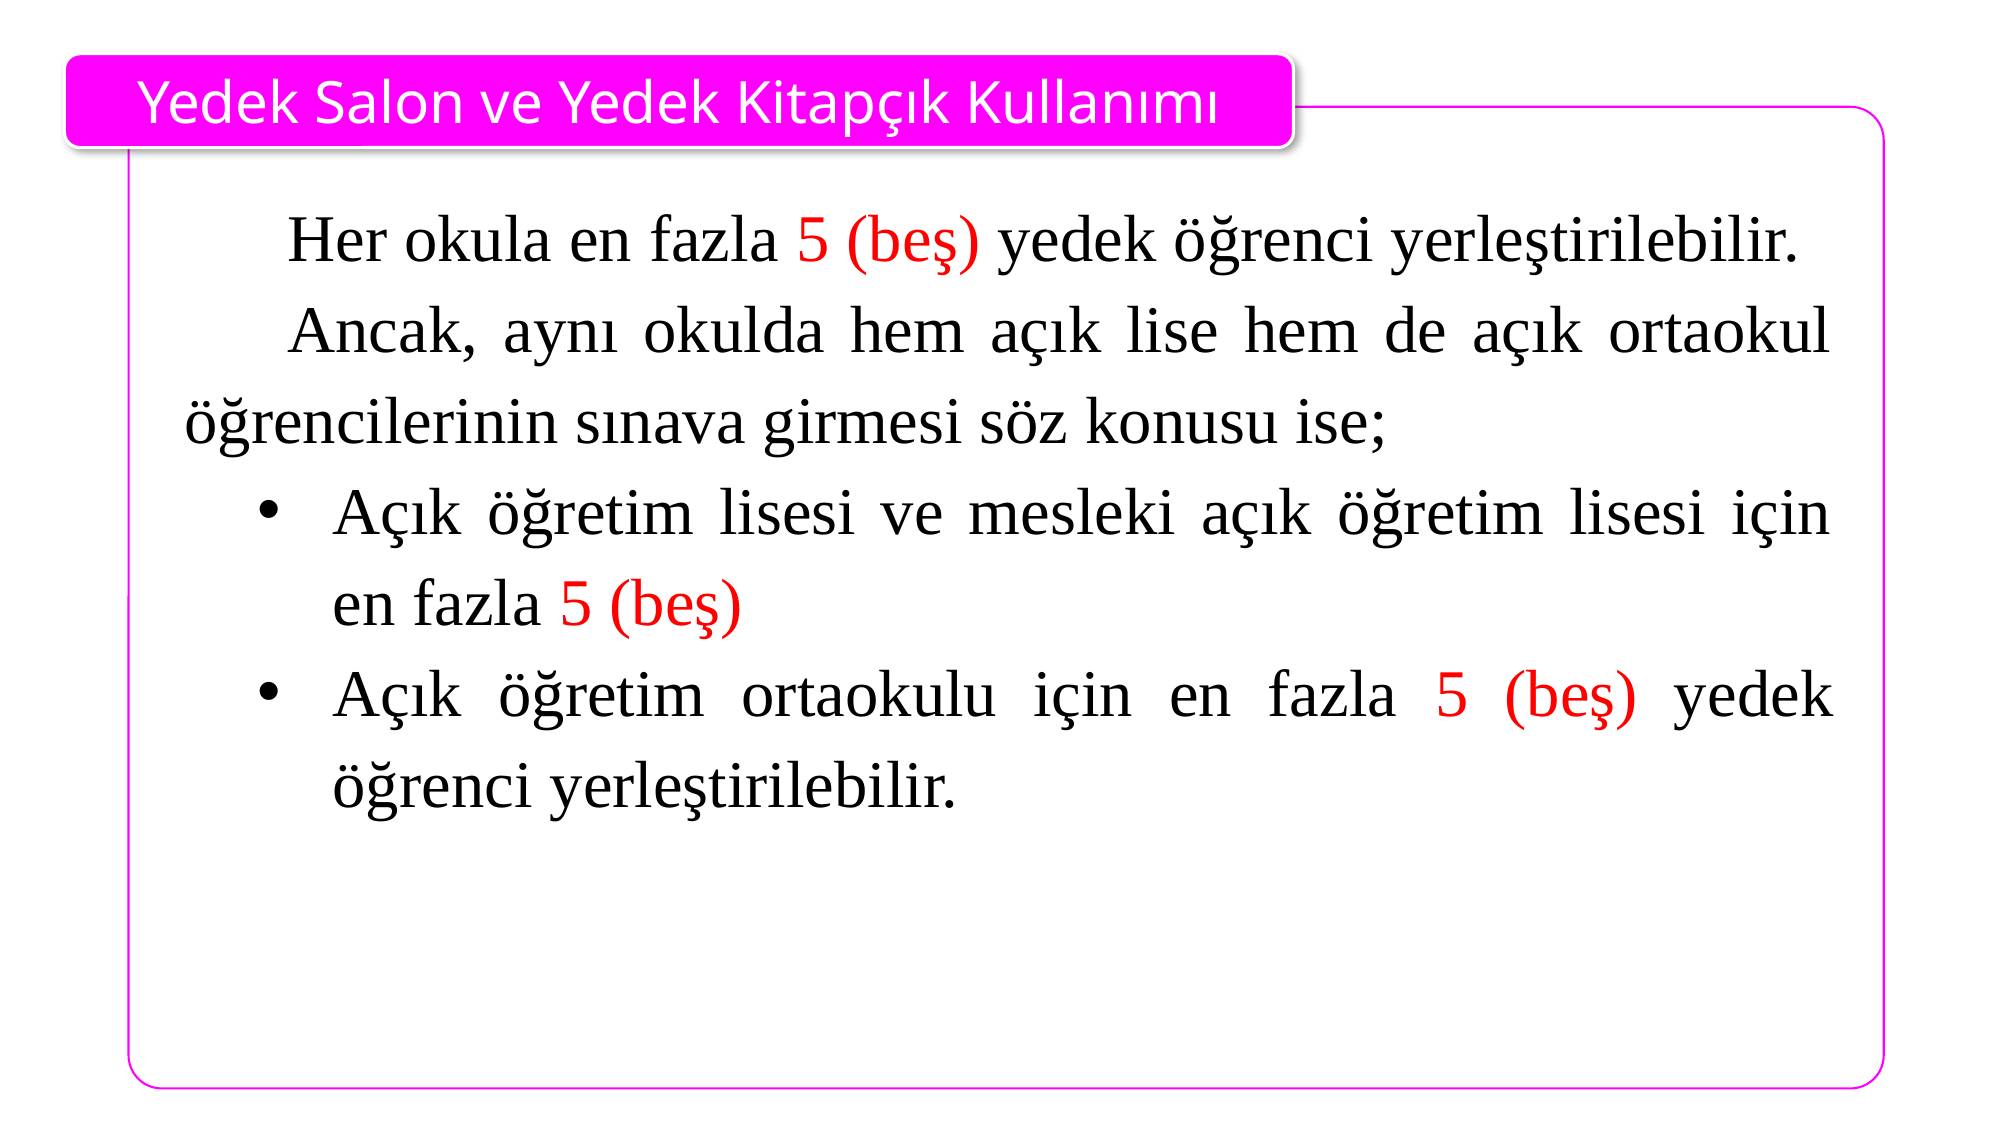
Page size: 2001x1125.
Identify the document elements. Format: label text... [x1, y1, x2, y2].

text_box Yedek Salon ve Yedek Kitapçık Kullanımı [62, 52, 1296, 150]
text_box [127, 105, 1885, 1090]
text_box Her okula en fazla 5 (beş) yedek öğrenci yerleştirilebilir. Ancak, aynı okulda hem açık lise hem de açık ortaokul öğrencilerinin sınava girmesi söz konusu ise; Açık öğretim lisesi ve mesleki açık öğretim lisesi için en fazla 5 (beş) Açık öğretim ortaokulu için en fazla 5 (beş) yedek öğrenci yerleştirilebilir. [169, 176, 1849, 829]
